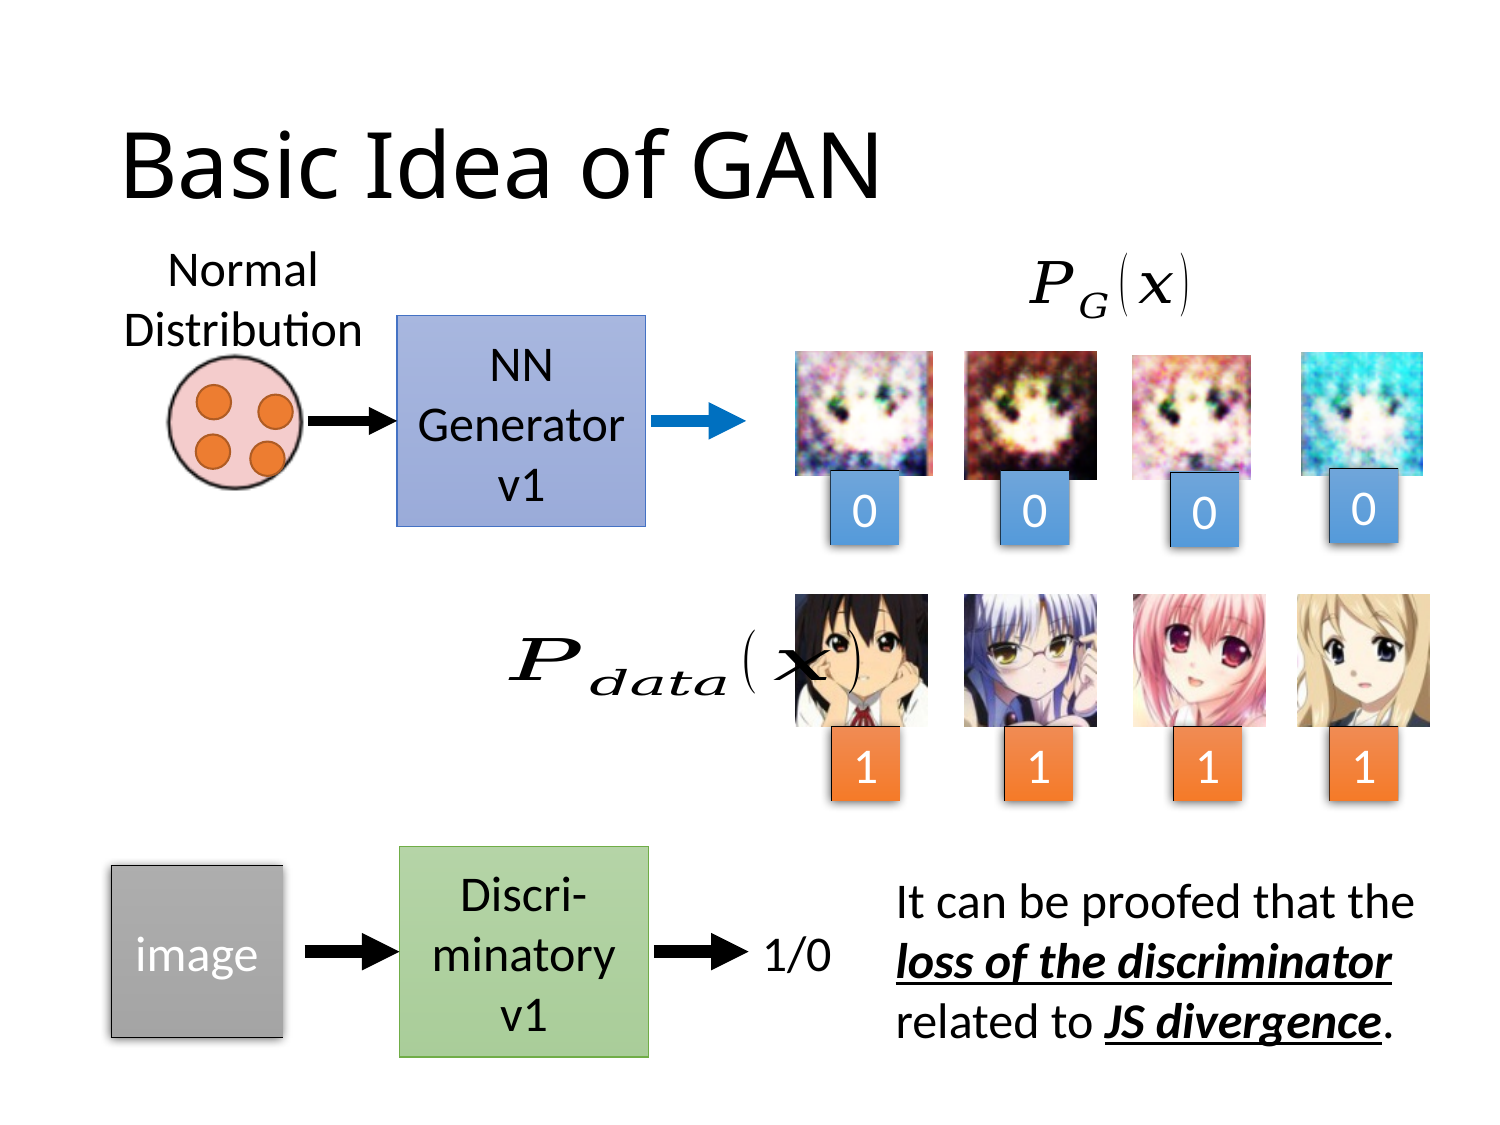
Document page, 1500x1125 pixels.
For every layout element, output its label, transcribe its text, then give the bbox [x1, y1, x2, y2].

picture [1132, 355, 1251, 480]
picture [1297, 594, 1430, 727]
picture [1133, 594, 1266, 727]
text_box It can be proofed that the loss of the discriminator related to JS divergence. [880, 860, 1451, 1056]
picture [154, 344, 308, 495]
text_box Normal Distribution [106, 228, 380, 364]
text_box 0 [1170, 480, 1239, 547]
text_box Discri-minatory v1 [399, 846, 649, 1058]
text_box 0 [1329, 476, 1399, 543]
text_box 1 [1173, 727, 1242, 801]
text_box 0 [830, 476, 899, 545]
text_box 1 [831, 727, 900, 801]
text_box 1 [1004, 727, 1073, 801]
text_box 1 [1329, 727, 1399, 801]
picture [795, 594, 928, 727]
title Basic Idea of GAN [103, 59, 1397, 278]
picture [964, 594, 1097, 727]
picture [1301, 352, 1423, 476]
text_box 1/0 [747, 913, 880, 989]
picture [964, 351, 1097, 480]
text_box NN Generator v1 [396, 315, 646, 527]
picture [795, 351, 933, 476]
text_box image [110, 865, 283, 1038]
text_box 0 [1000, 480, 1070, 545]
